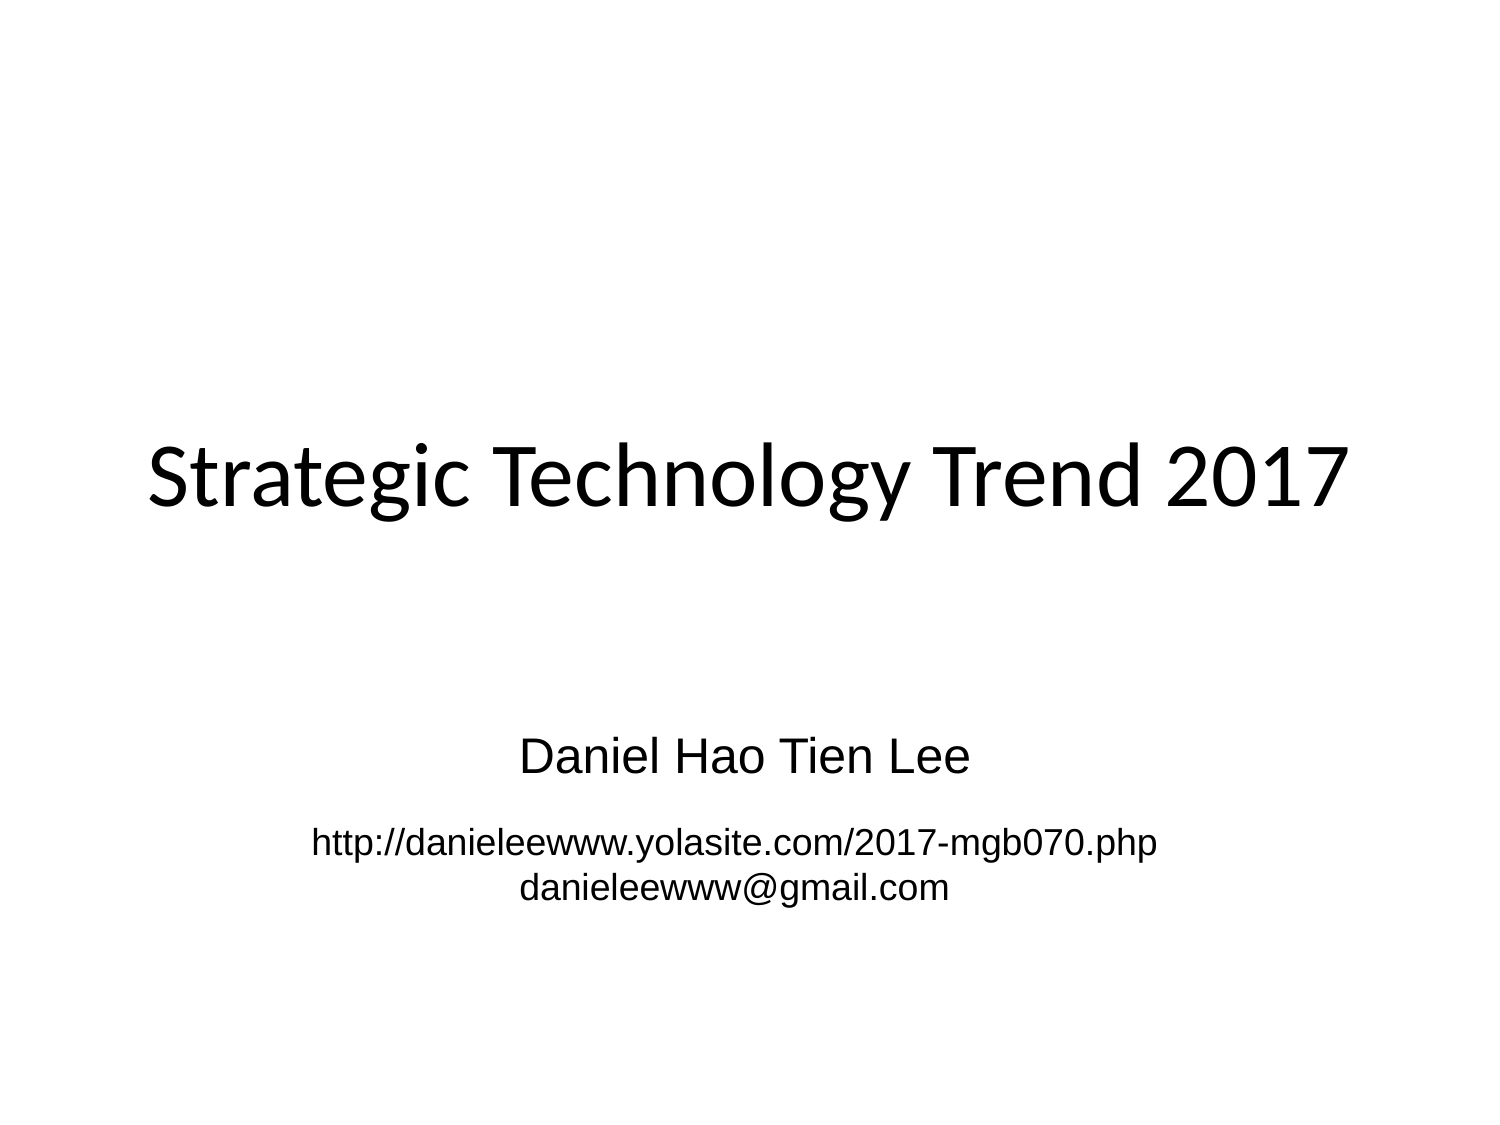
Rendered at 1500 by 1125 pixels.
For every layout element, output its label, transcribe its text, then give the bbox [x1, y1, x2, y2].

title Strategic Technology Trend 2017 [0, 349, 1500, 591]
text_box http://danieleewww.yolasite.com/2017-mgb070.php danieleewww@gmail.com [296, 810, 1173, 916]
text_box Daniel Hao Tien Lee [504, 716, 987, 791]
